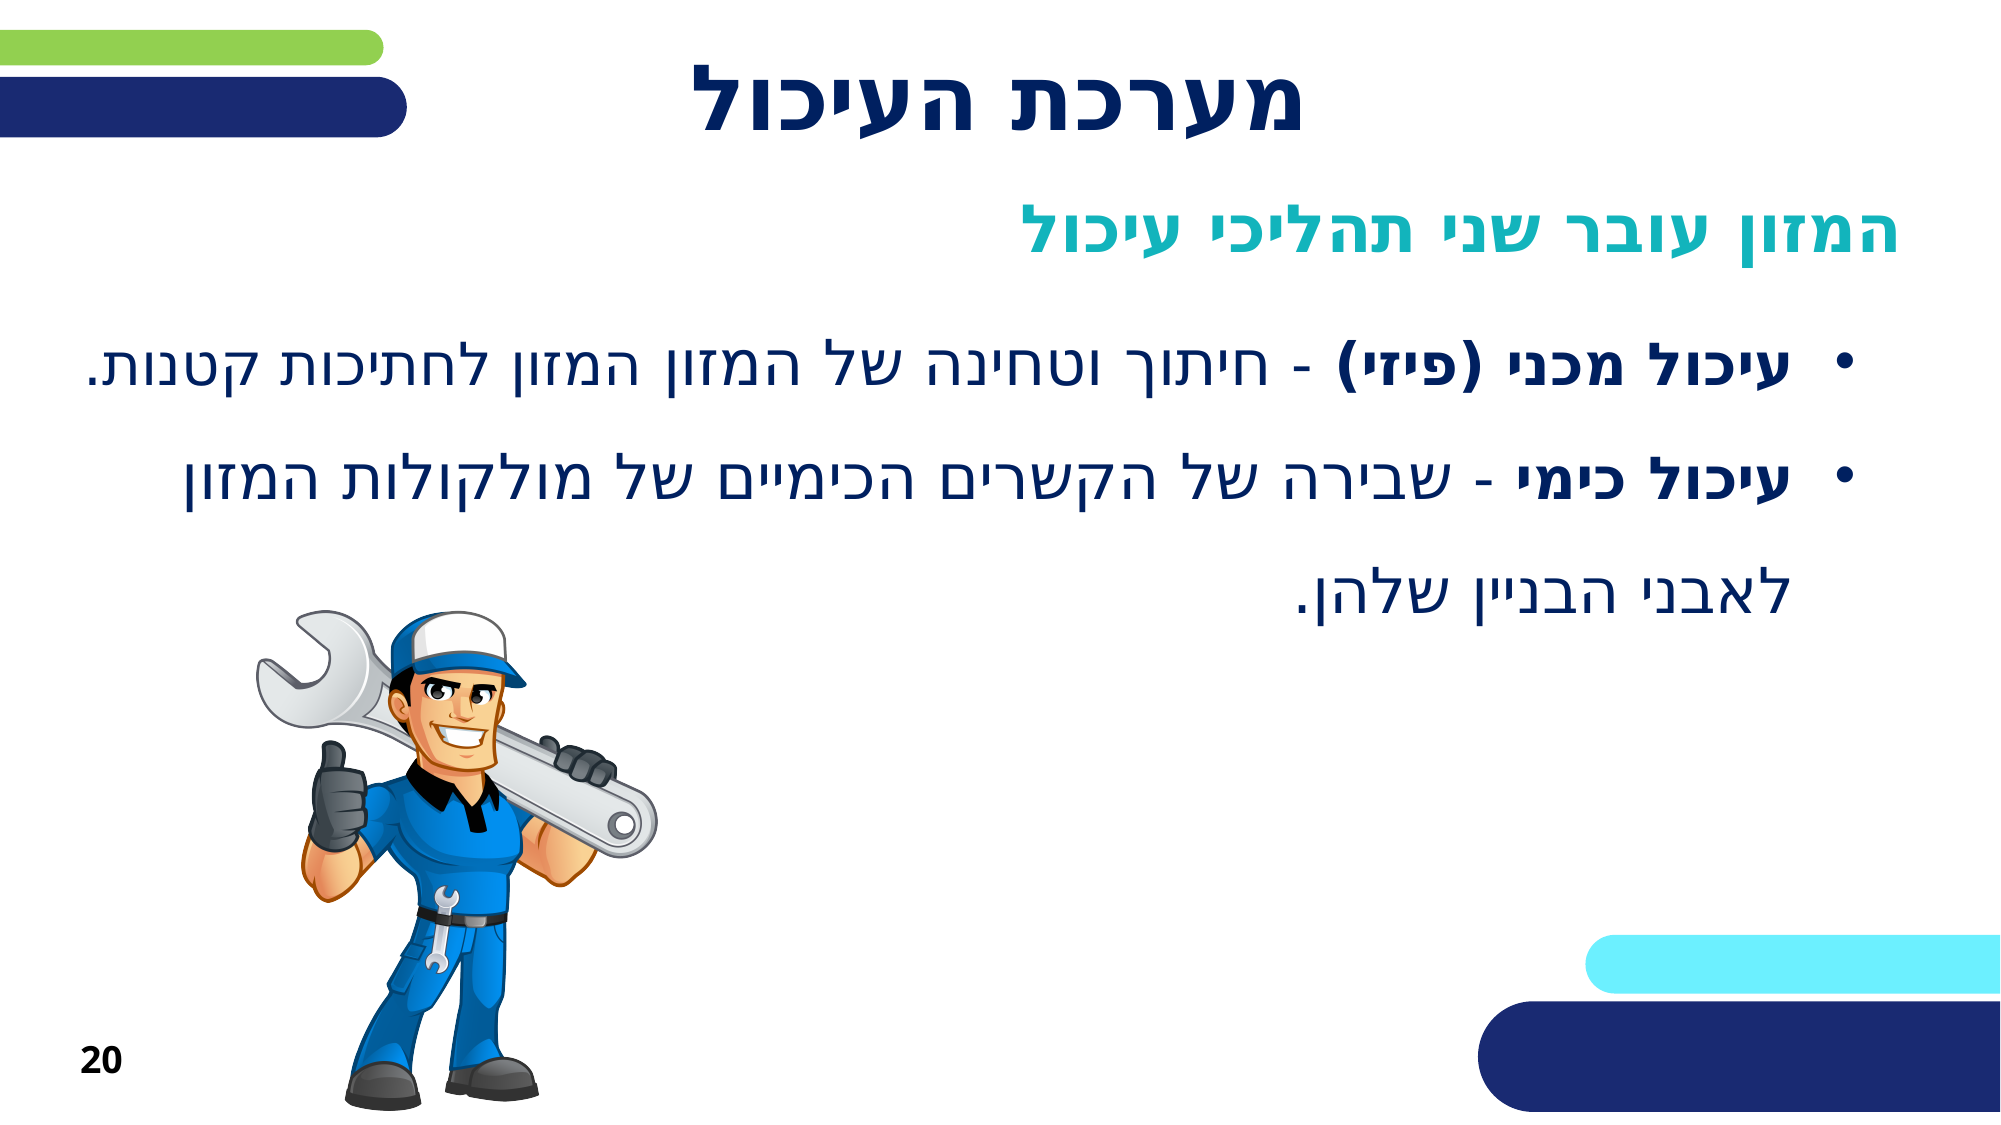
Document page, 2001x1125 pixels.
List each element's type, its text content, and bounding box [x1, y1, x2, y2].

picture [256, 610, 658, 1111]
list עיכול מכני (פיזי) - חיתוך וטחינה של המזון המזון לחתיכות קטנות. עיכול כימי - שבירה של הקשרים הכימיים של מולקולות המזון לאבני הבניין שלהן. [31, 276, 1881, 737]
title מערכת העיכול [0, 34, 2000, 153]
list המזון עובר שני תהליכי עיכול [318, 186, 1949, 275]
